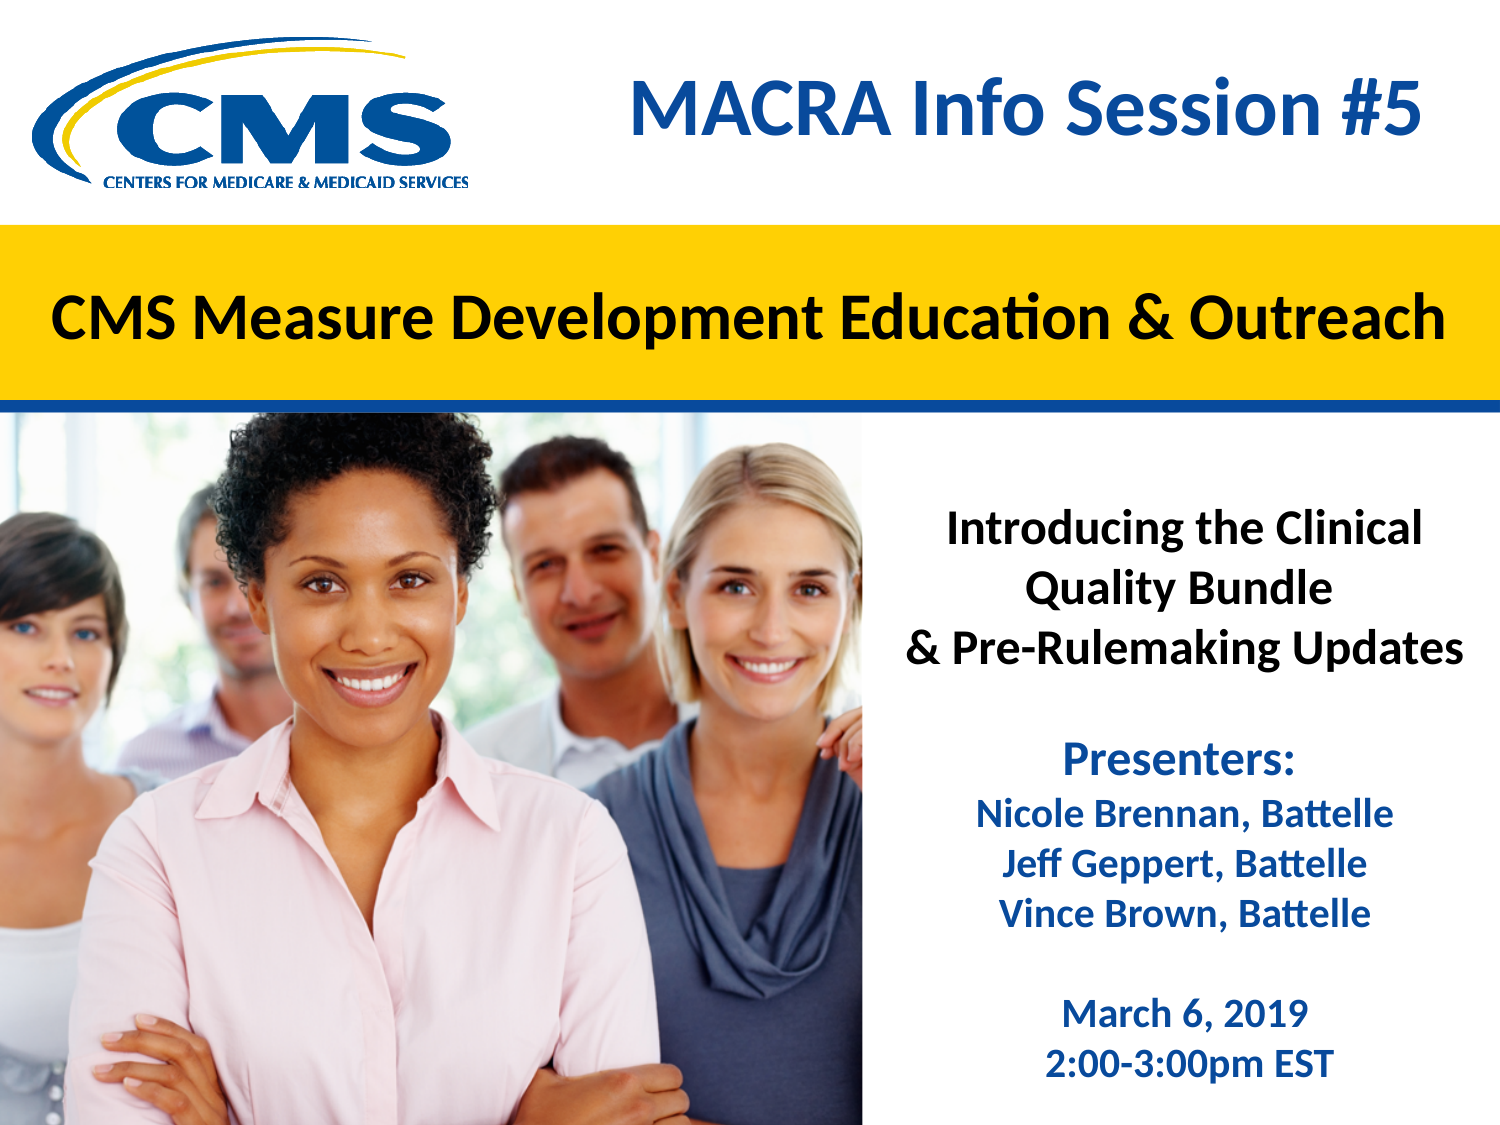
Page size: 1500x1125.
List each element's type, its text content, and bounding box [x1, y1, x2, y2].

picture [32, 37, 468, 188]
text_box Introducing the Clinical Quality Bundle & Pre-Rulemaking Updates [852, 487, 1500, 683]
list Presenters: Nicole Brennan, Battelle Jeff Geppert, Battelle Vince Brown, Battelle March 6, 2019 2:00-3:00pm EST [875, 717, 1496, 1031]
text_box MACRA Info Session #5 [613, 45, 1441, 160]
picture [0, 413, 863, 1125]
title CMS Measure Development Education & Outreach [0, 224, 1500, 400]
